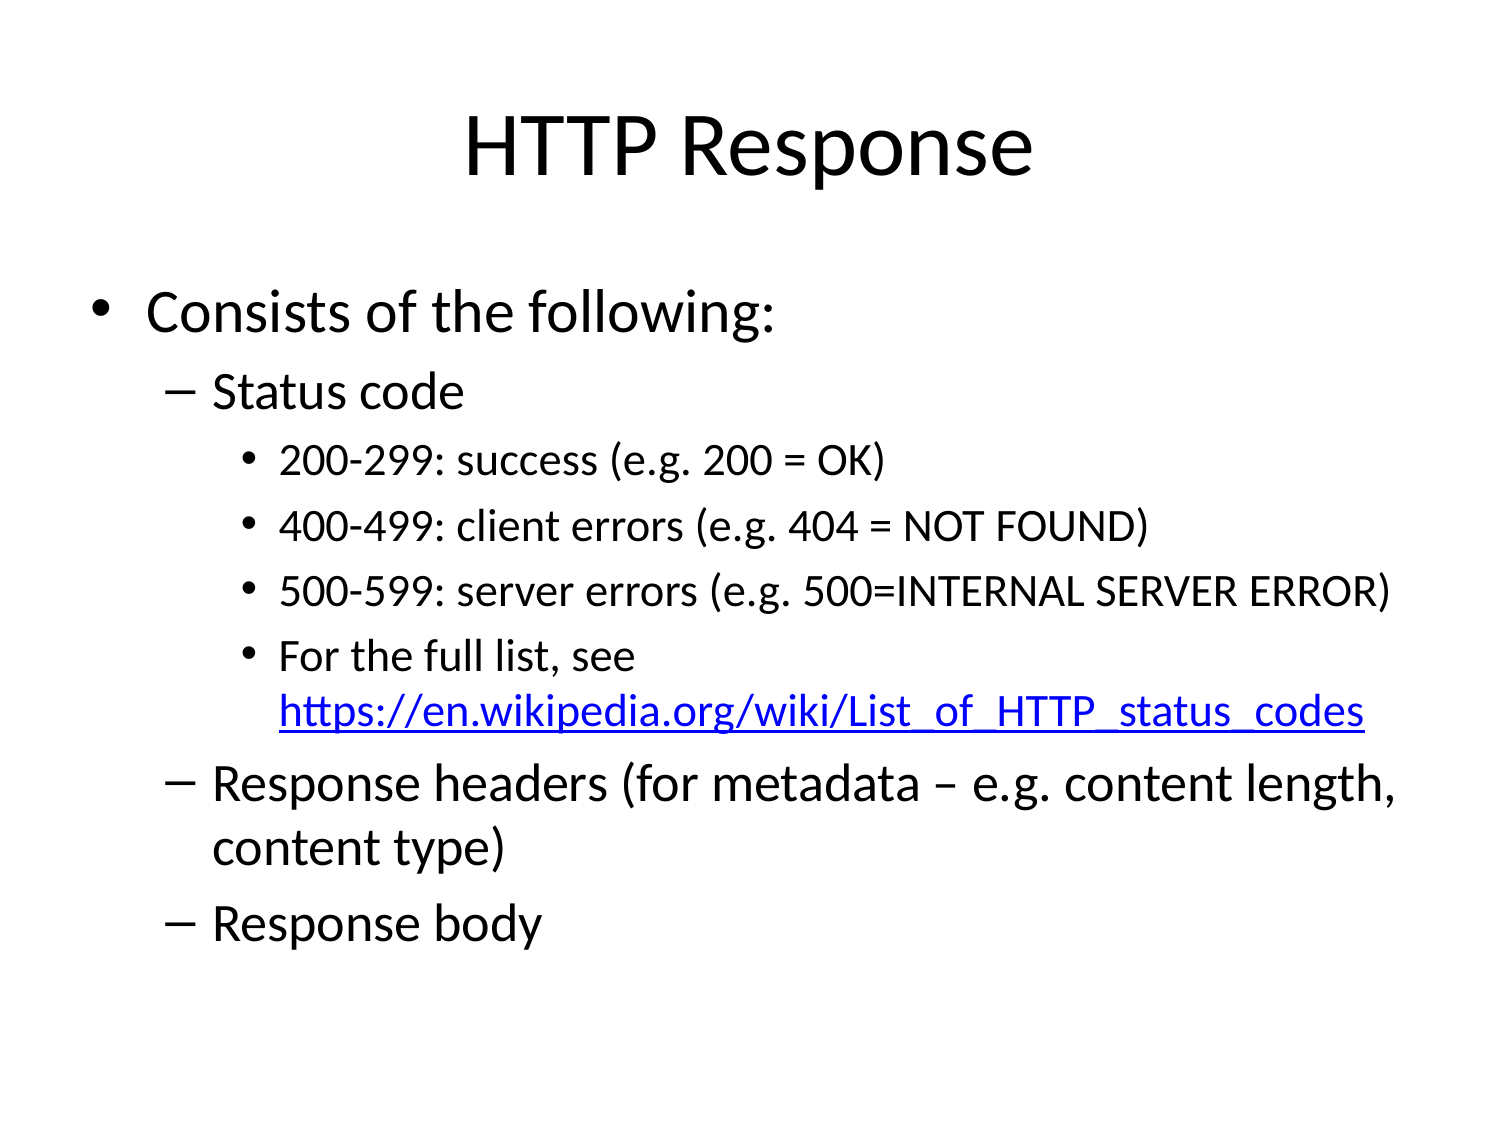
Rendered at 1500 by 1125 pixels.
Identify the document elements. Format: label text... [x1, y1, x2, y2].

list Consists of the following: Status code 200-299: success (e.g. 200 = OK) 400-499: client errors (e.g. 404 = NOT FOUND) 500-599: server errors (e.g. 500=INTERNAL SERVER ERROR) For the full list, see https://en.wikipedia.org/wiki/List_of_HTTP_status_codes Response headers (for metadata – e.g. content length, content type) Response body [75, 262, 1425, 1005]
title HTTP Response [75, 45, 1425, 233]
